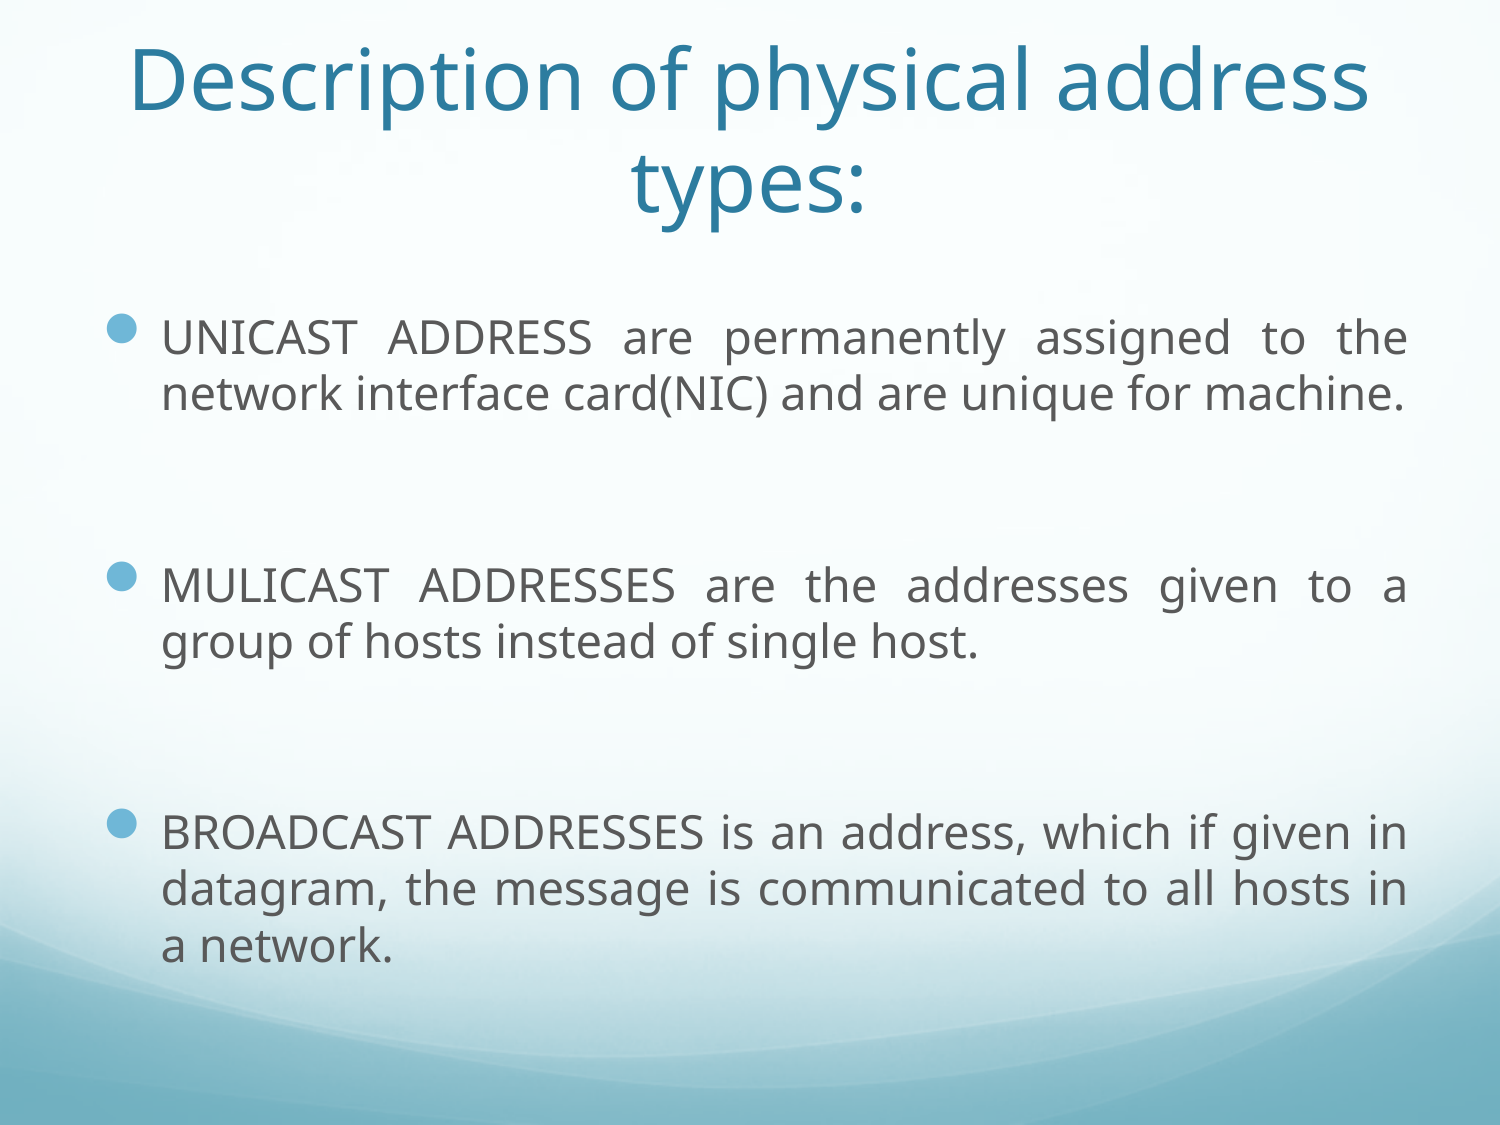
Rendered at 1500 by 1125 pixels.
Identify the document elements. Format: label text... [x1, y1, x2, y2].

title Description of physical address types: [90, 17, 1410, 237]
list UNICAST ADDRESS are permanently assigned to the network interface card(NIC) and are unique for machine. MULICAST ADDRESSES are the addresses given to a group of hosts instead of single host. BROADCAST ADDRESSES is an address, which if given in datagram, the message is communicated to all hosts in a network. [87, 299, 1425, 1005]
